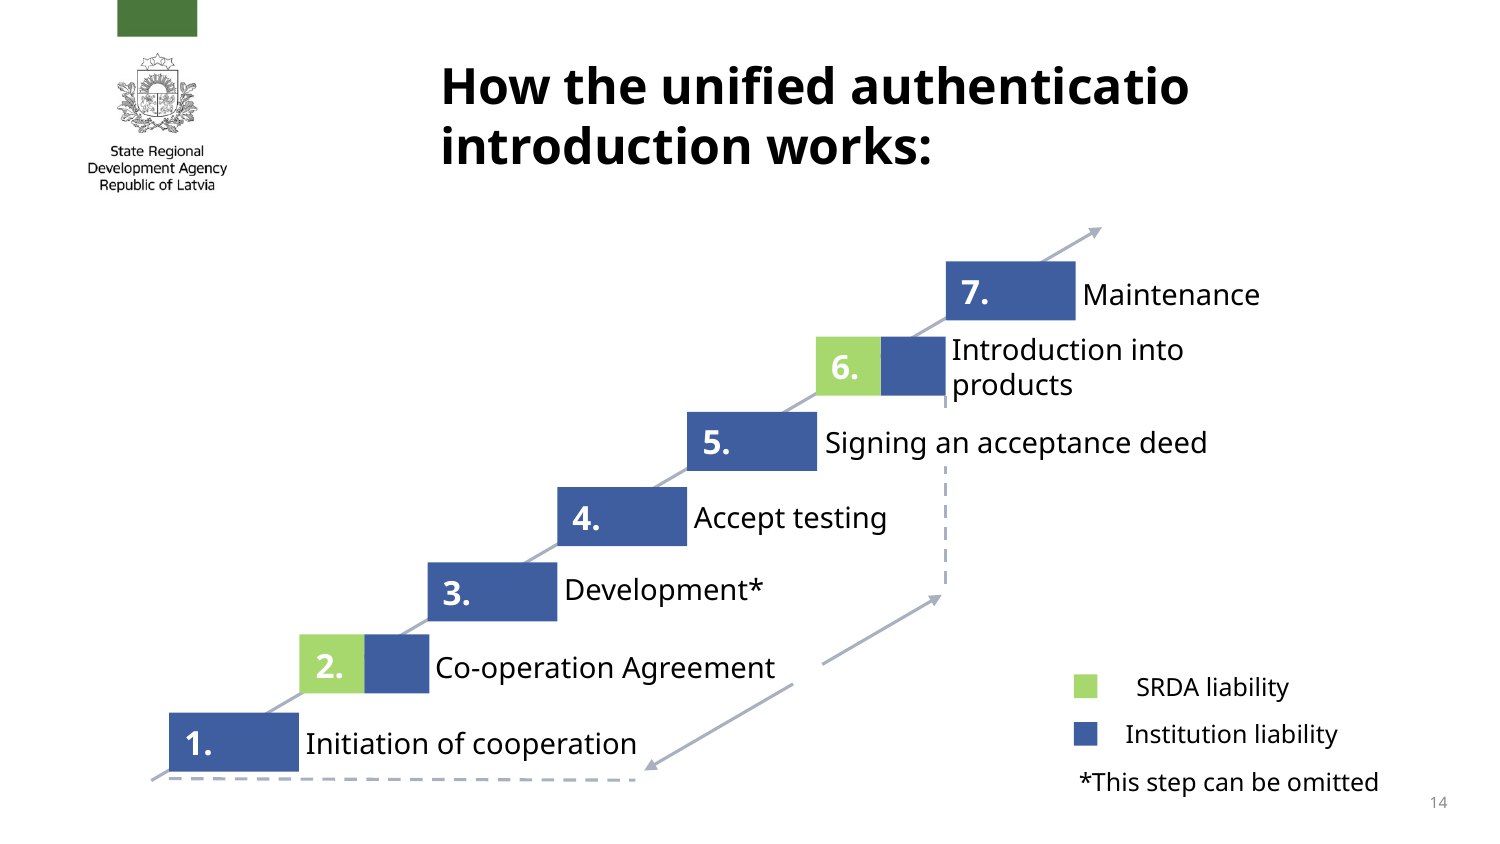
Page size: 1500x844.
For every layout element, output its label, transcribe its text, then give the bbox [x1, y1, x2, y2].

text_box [815, 336, 946, 396]
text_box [299, 634, 430, 694]
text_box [822, 594, 943, 665]
title How the unified authenticatio introduction works: [425, 46, 1500, 175]
text_box Signing an acceptance deed [1107, 416, 1366, 467]
slide_number 14 [1412, 784, 1463, 822]
picture [48, 0, 266, 238]
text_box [643, 683, 794, 771]
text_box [1062, 663, 1368, 805]
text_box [151, 226, 1103, 781]
text_box Introduction into products [1107, 323, 1277, 409]
text_box Maintenance [1107, 268, 1360, 318]
